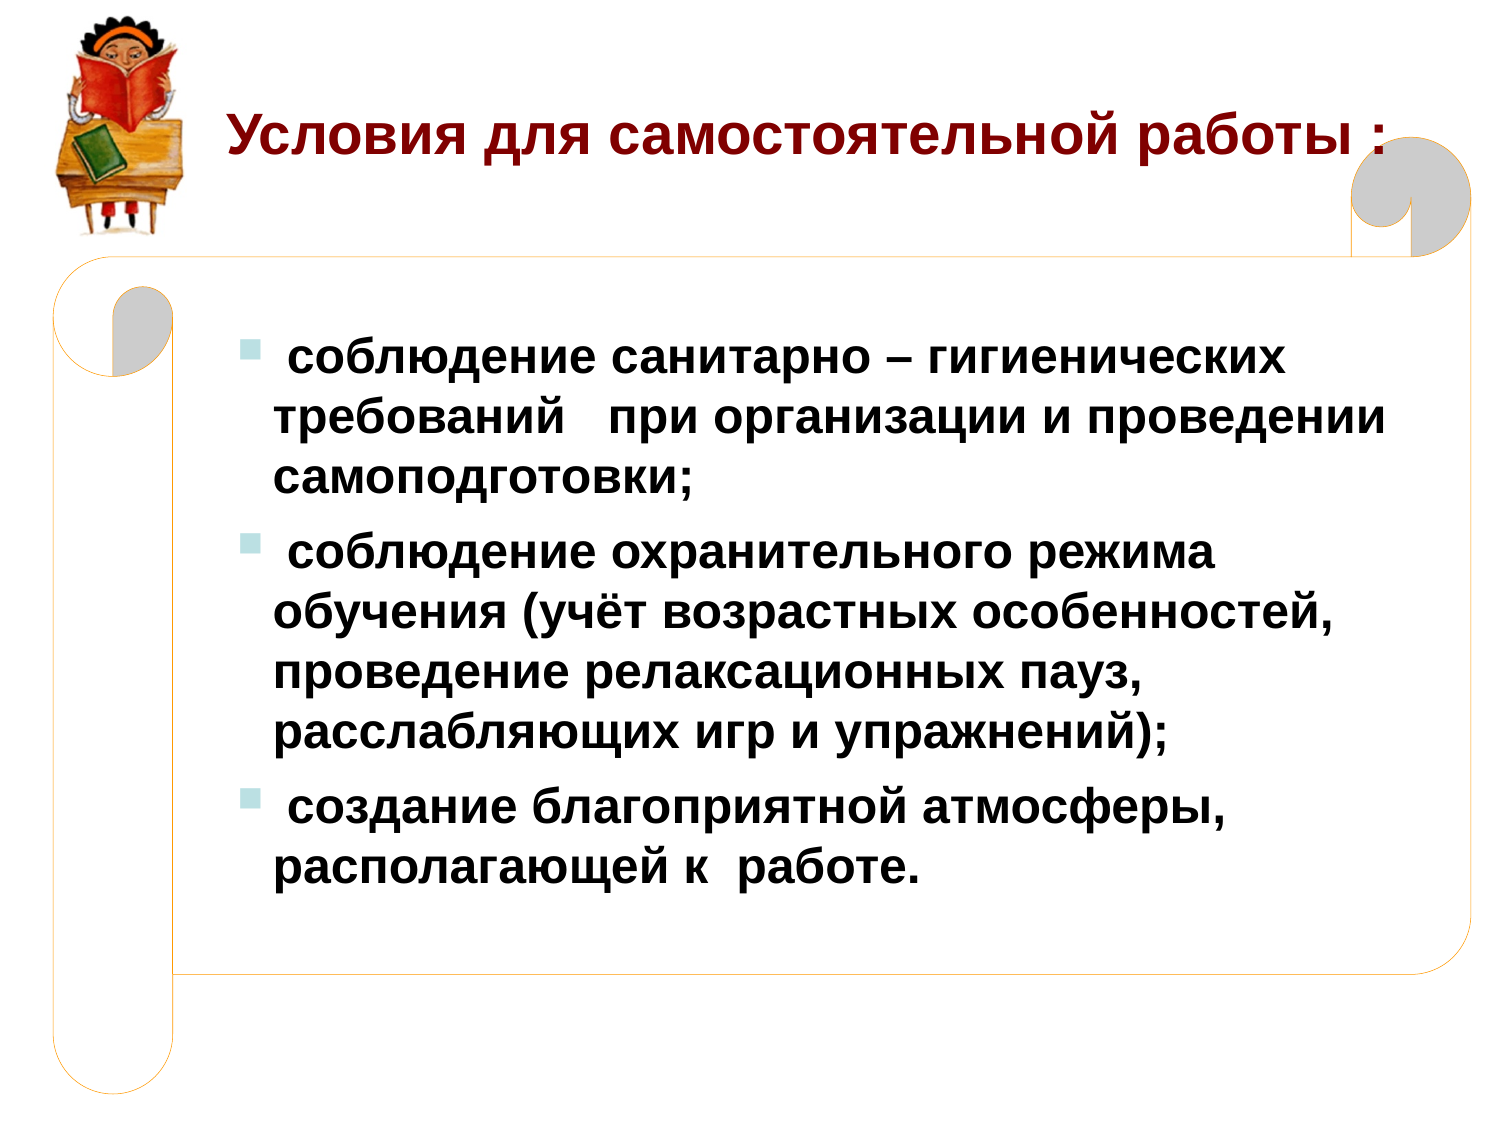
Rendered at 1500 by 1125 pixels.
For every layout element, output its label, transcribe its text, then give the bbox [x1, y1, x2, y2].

text_box соблюдение санитарно – гигиенических требований при организации и проведении самоподготовки; соблюдение охранительного режима обучения (учёт возрастных особенностей, проведение релаксационных пауз, расслабляющих игр и упражнений); создание благоприятной атмосферы, располагающей к работе. [222, 316, 1422, 901]
picture [0, 0, 237, 237]
title Условия для самостоятельной работы : [187, 37, 1429, 226]
